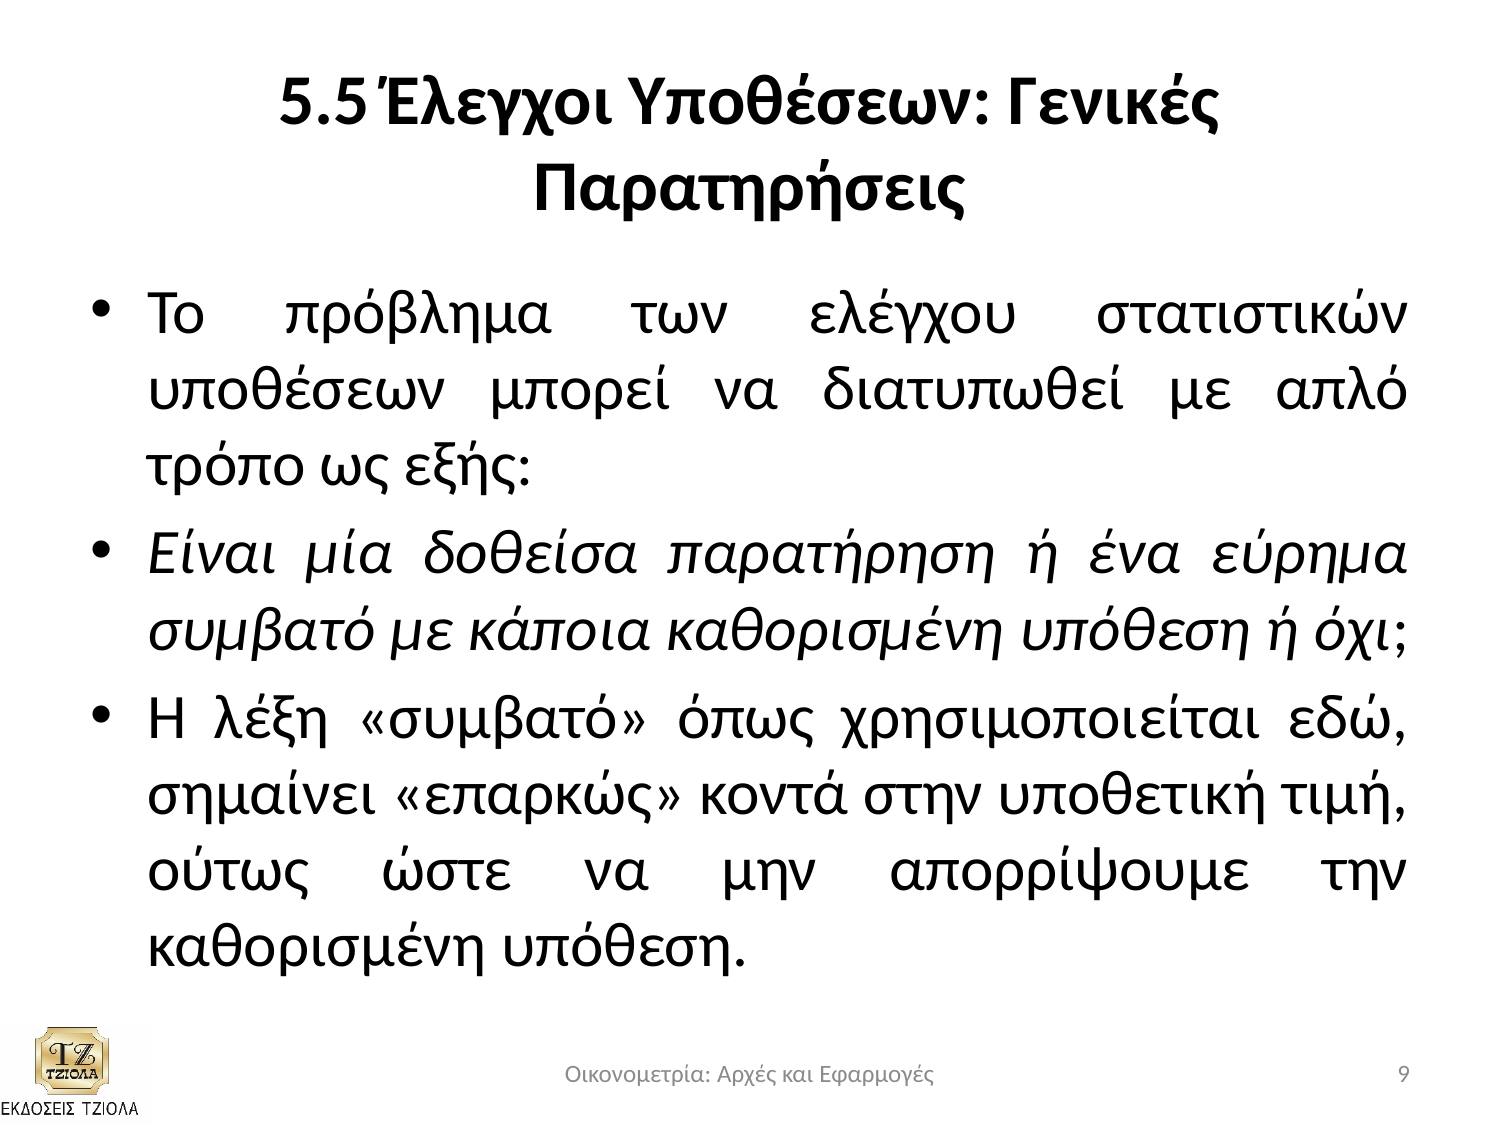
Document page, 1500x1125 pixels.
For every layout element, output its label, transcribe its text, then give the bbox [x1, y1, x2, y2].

picture [0, 1027, 154, 1124]
list Το πρόβλημα των ελέγχου στατιστικών υποθέσεων μπορεί να διατυπωθεί με απλό τρόπο ως εξής: Είναι μία δοθείσα παρατήρηση ή ένα εύρημα συμβατό με κάποια καθορισμένη υπόθεση ή όχι; Η λέξη «συμβατό» όπως χρησιμοποιείται εδώ, σημαίνει «επαρκώς» κοντά στην υποθετική τιμή, ούτως ώστε να μην απορρίψουμε την καθορισμένη υπόθεση. [75, 262, 1425, 1005]
footer Οικονομετρία: Αρχές και Εφαρμογές [512, 1042, 988, 1103]
slide_number 9 [1074, 1042, 1425, 1103]
title 5.5 Έλεγχοι Υποθέσεων: Γενικές Παρατηρήσεις [75, 45, 1425, 233]
